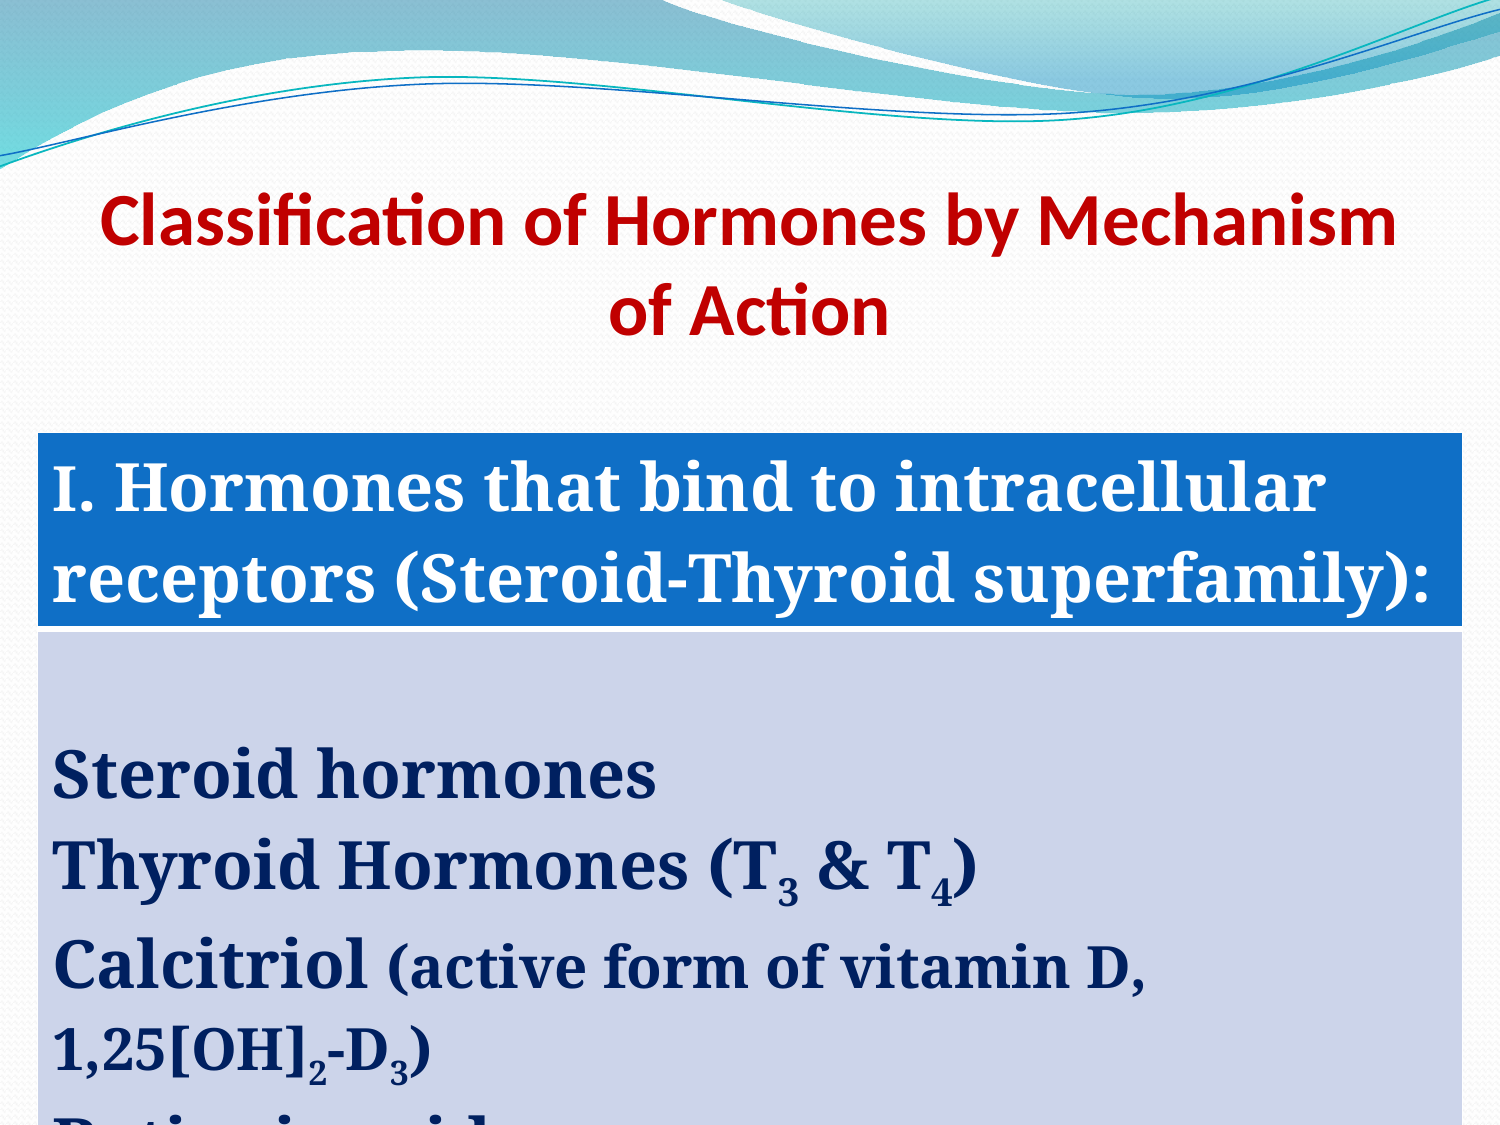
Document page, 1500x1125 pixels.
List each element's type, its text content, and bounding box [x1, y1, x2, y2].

title Classification of Hormones by Mechanism of Action [74, 162, 1426, 351]
table_cell Steroid hormones Thyroid Hormones (T3 & T4) Calcitriol (active form of vitamin D, 1,25[OH]2-D3) Retinoic acid [38, 632, 1462, 1125]
table_header I. Hormones that bind to intracellular receptors (Steroid-Thyroid superfamily): [38, 433, 1462, 626]
